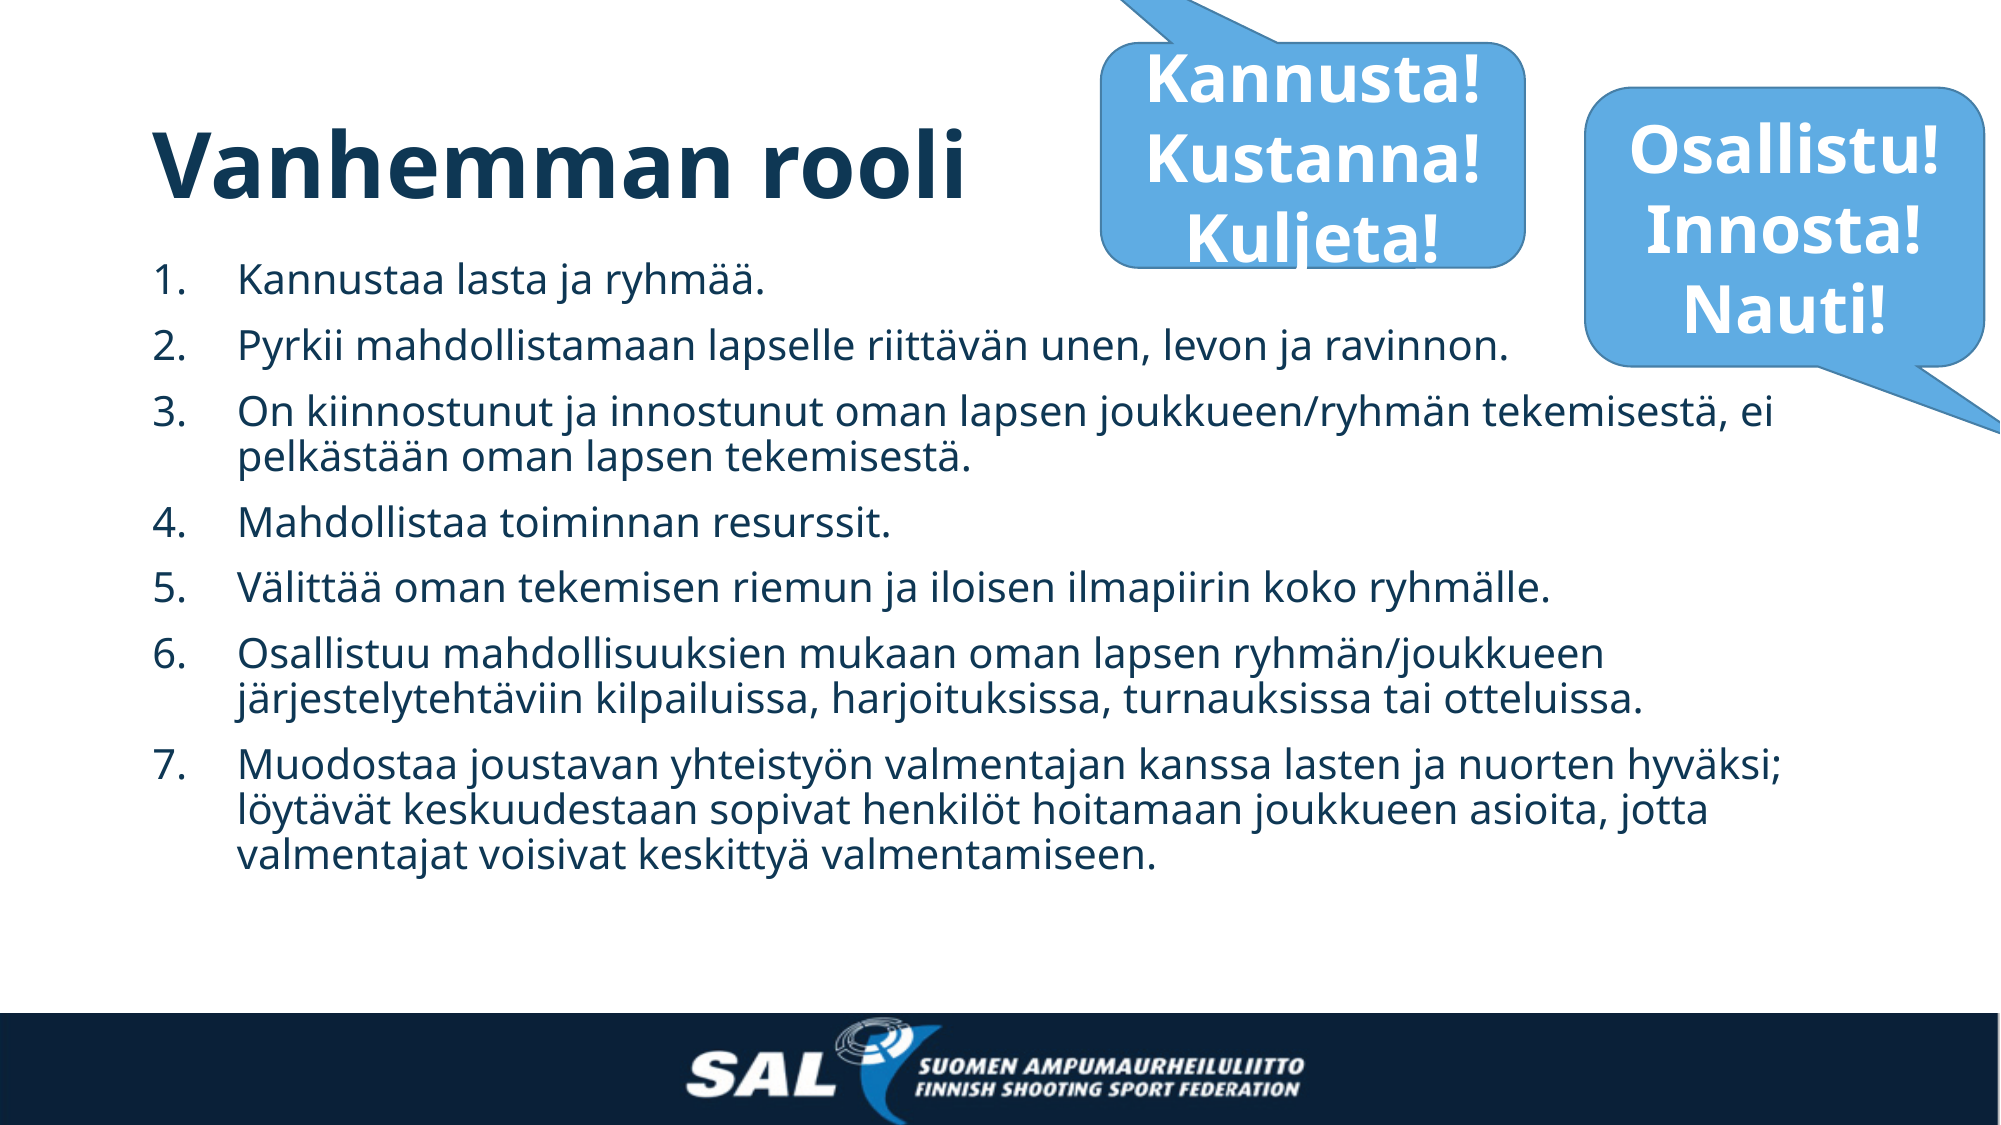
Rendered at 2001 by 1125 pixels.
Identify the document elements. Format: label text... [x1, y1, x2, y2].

text_box Kannusta! Kustanna! Kuljeta! [1106, 0, 1520, 59]
picture [0, 1013, 2000, 1125]
list Kannustaa lasta ja ryhmää. Pyrkii mahdollistamaan lapselle riittävän unen, levon ja ravinnon. On kiinnostunut ja innostunut oman lapsen joukkueen/ryhmän tekemisestä, ei pelkästään oman lapsen tekemisestä. Mahdollistaa toiminnan resurssit. Välittää oman tekemisen riemun ja iloisen ilmapiirin koko ryhmälle. Osallistuu mahdollisuuksien mukaan oman lapsen ryhmän/joukkueen järjestelytehtäviin kilpailuissa, harjoituksissa, turnauksissa tai otteluissa. Muodostaa joustavan yhteistyön valmentajan kanssa lasten ja nuorten hyväksi; löytävät keskuudestaan sopivat henkilöt hoitamaan joukkueen asioita, jotta valmentajat voisivat keskittyä valmentamiseen. [137, 251, 1863, 965]
title Vanhemman rooli [137, 59, 1863, 251]
text_box Osallistu! Innosta! Nauti! [1584, 86, 2000, 435]
